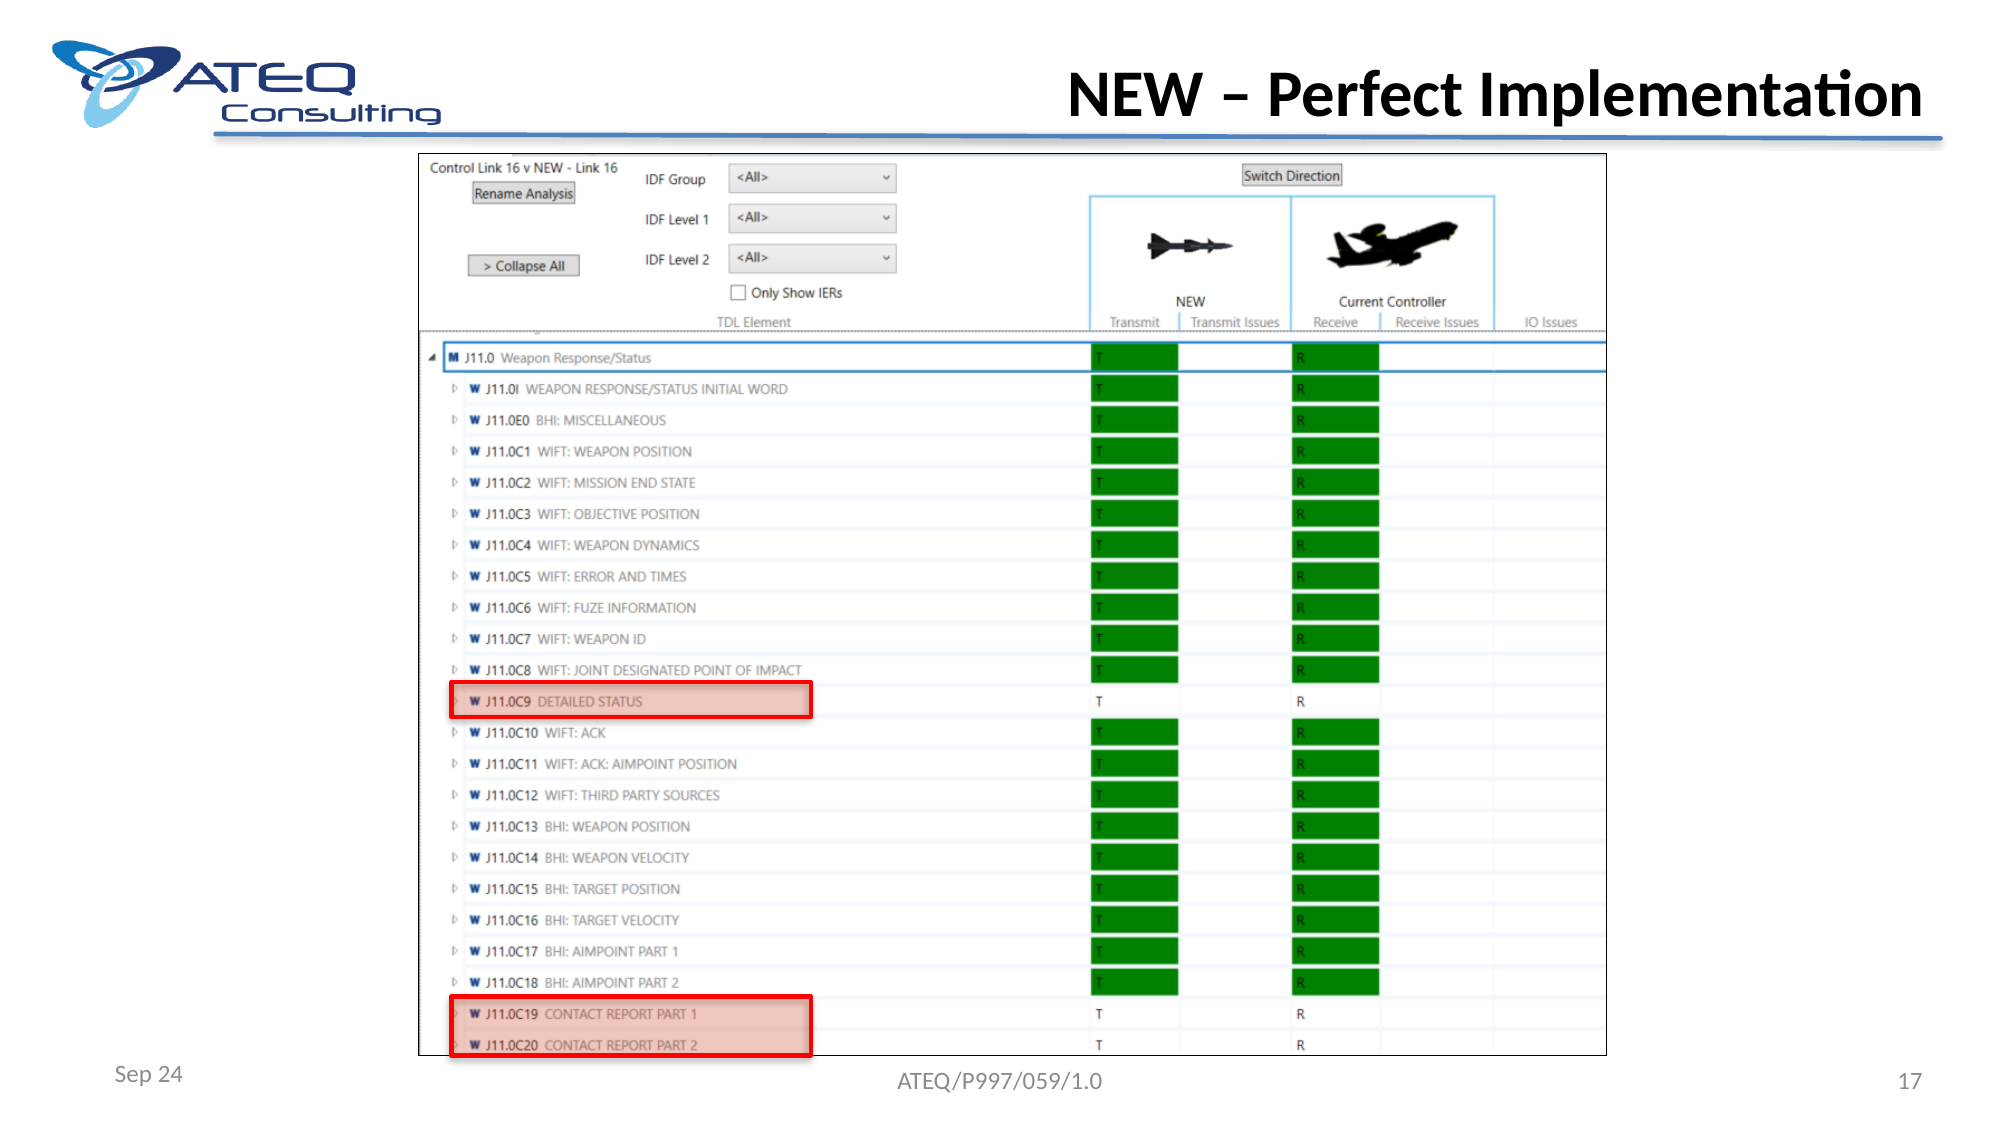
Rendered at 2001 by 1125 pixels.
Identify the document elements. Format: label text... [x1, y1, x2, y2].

footer ATEQ/P997/059/1.0 [683, 1064, 1317, 1110]
picture [418, 153, 1607, 1056]
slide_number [99, 1042, 567, 1103]
slide_number 16 [1471, 1050, 1938, 1110]
title NEW – Perfect Implementation [485, 45, 1941, 136]
